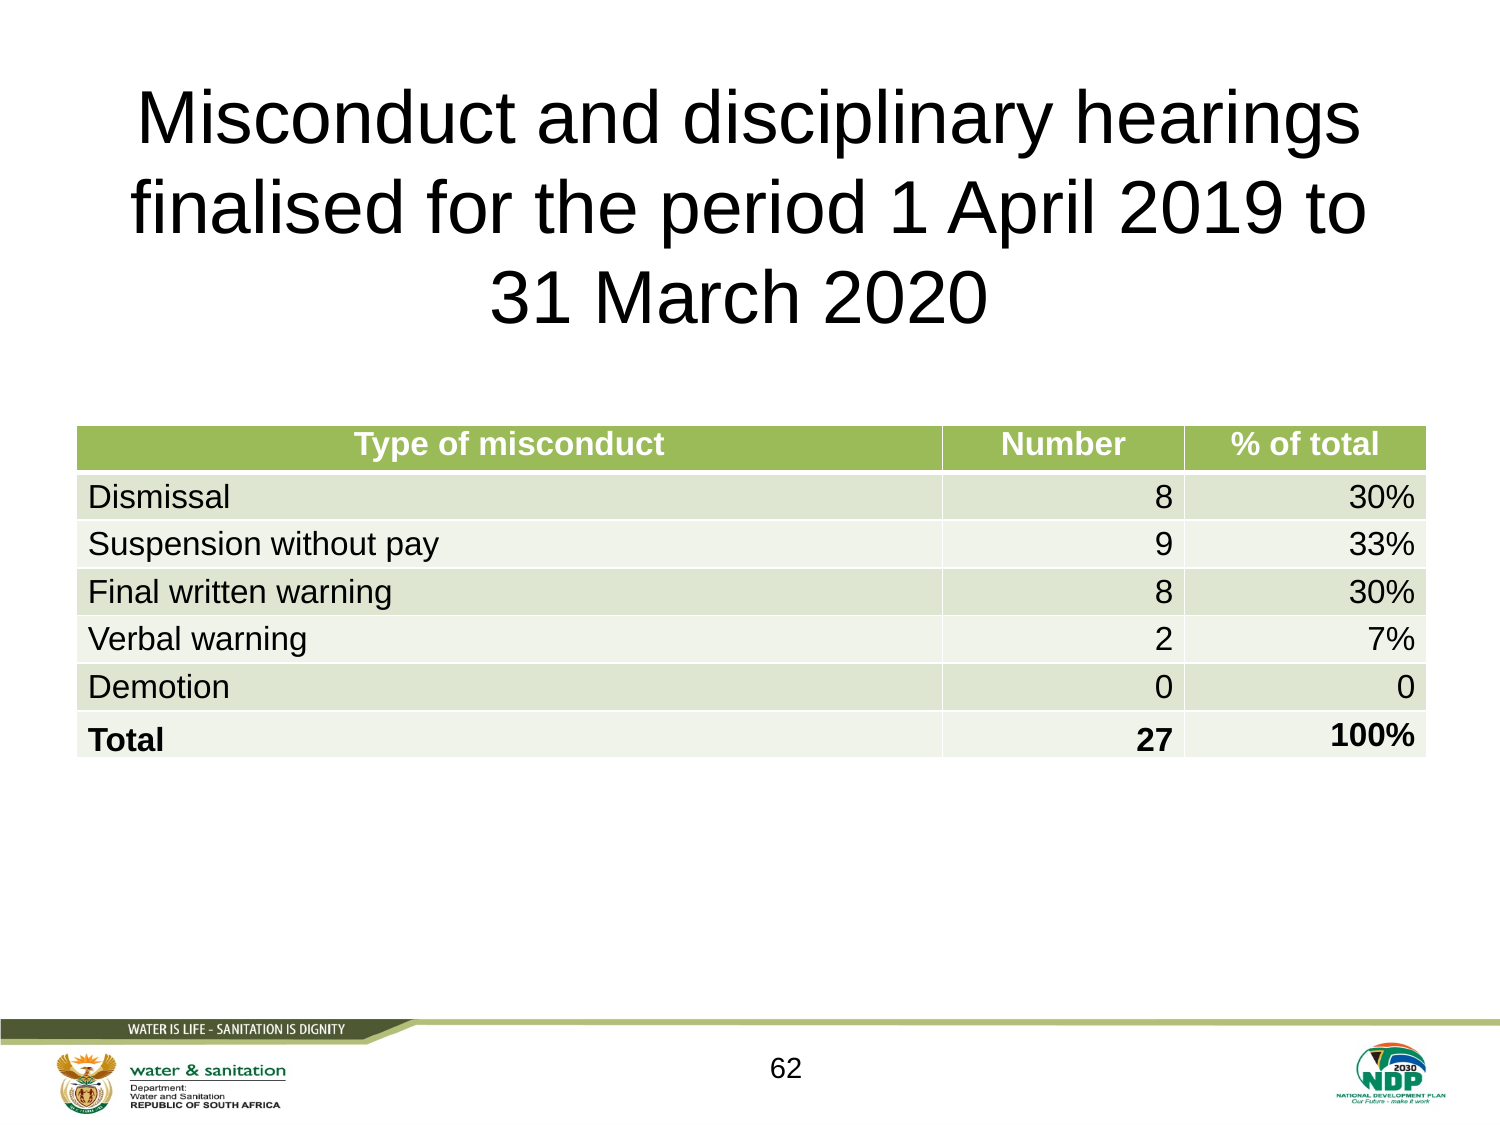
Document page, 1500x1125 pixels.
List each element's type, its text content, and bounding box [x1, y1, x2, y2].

table_cell Total [77, 712, 942, 757]
table_cell 30% [1185, 569, 1426, 615]
table_cell 2 [943, 616, 1184, 662]
table_cell 100% [1185, 712, 1426, 757]
table_header % of total [1185, 426, 1426, 470]
table_header Number [943, 426, 1184, 470]
table_cell Verbal warning [77, 616, 942, 662]
table_cell 0 [943, 664, 1184, 710]
table_cell 27 [943, 712, 1184, 757]
table_cell Suspension without pay [77, 521, 942, 567]
table_cell Final written warning [77, 569, 942, 615]
picture [0, 1012, 1500, 1125]
table_cell 8 [943, 569, 1184, 615]
table_cell 33% [1185, 521, 1426, 567]
table_cell Demotion [77, 664, 942, 710]
table_cell 0 [1185, 664, 1426, 710]
table_cell 8 [943, 475, 1184, 519]
table_cell 9 [943, 521, 1184, 567]
title Misconduct and disciplinary hearings finalised for the period 1 April 2019 to 31 March 2020 [75, 61, 1425, 351]
table_cell 30% [1185, 475, 1426, 519]
slide_number 62 [611, 1042, 962, 1102]
table_cell Dismissal [77, 475, 942, 519]
table_cell 7% [1185, 616, 1426, 662]
table_header Type of misconduct [77, 426, 942, 470]
